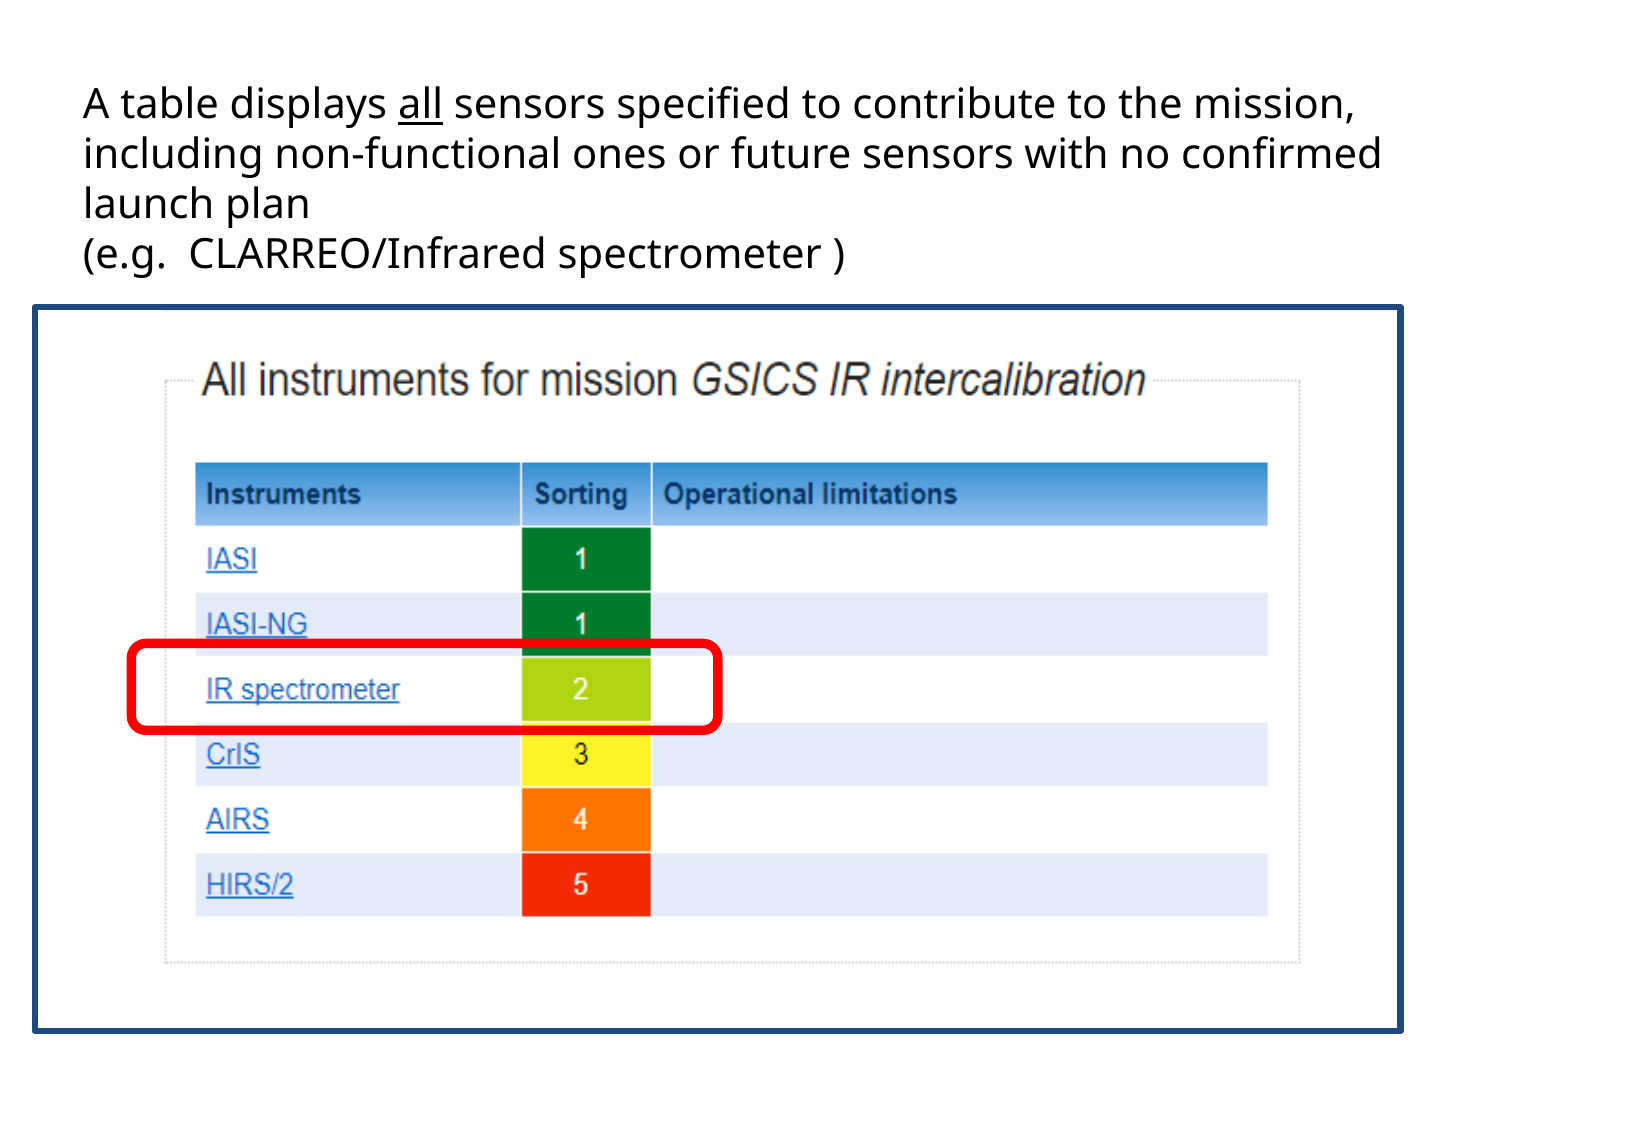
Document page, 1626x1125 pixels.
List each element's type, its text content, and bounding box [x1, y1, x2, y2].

picture [37, 309, 1398, 1029]
text_box A table displays all sensors specified to contribute to the mission, including non-functional ones or future sensors with no confirmed launch plan (e.g. CLARREO/Infrared spectrometer ) [68, 69, 1482, 285]
